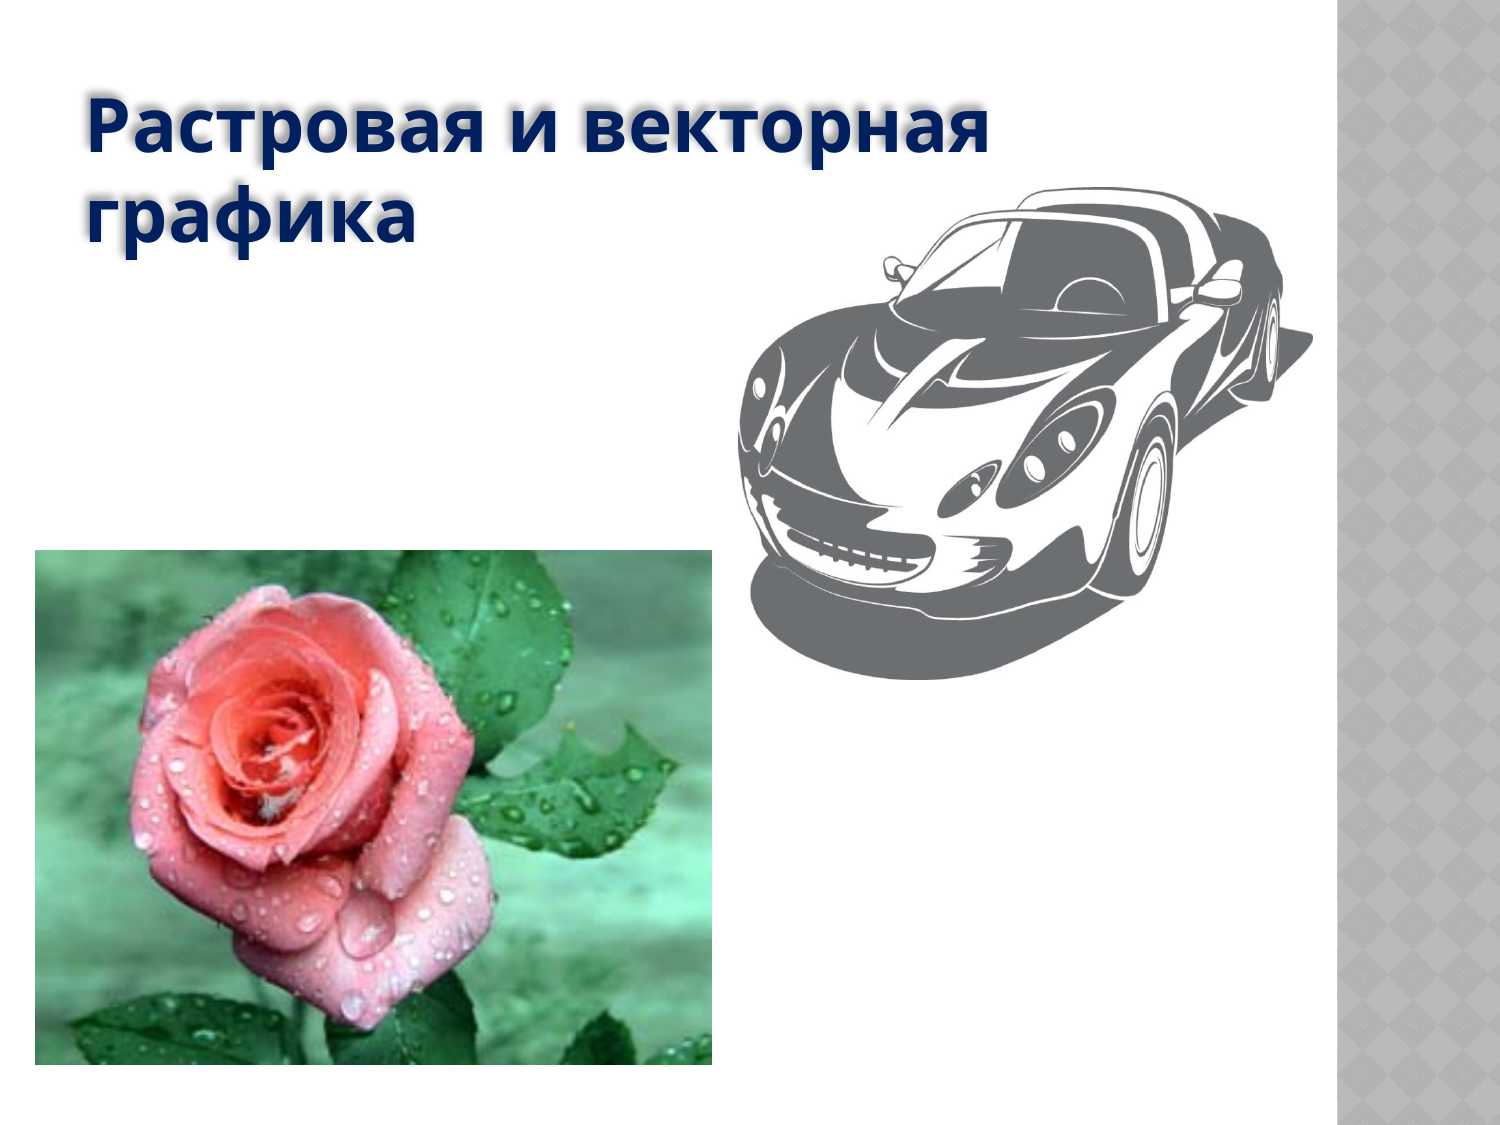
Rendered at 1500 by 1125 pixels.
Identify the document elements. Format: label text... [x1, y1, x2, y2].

text_box Растровая и векторная графика [70, 70, 1137, 265]
picture [34, 550, 713, 1066]
picture [737, 186, 1313, 680]
